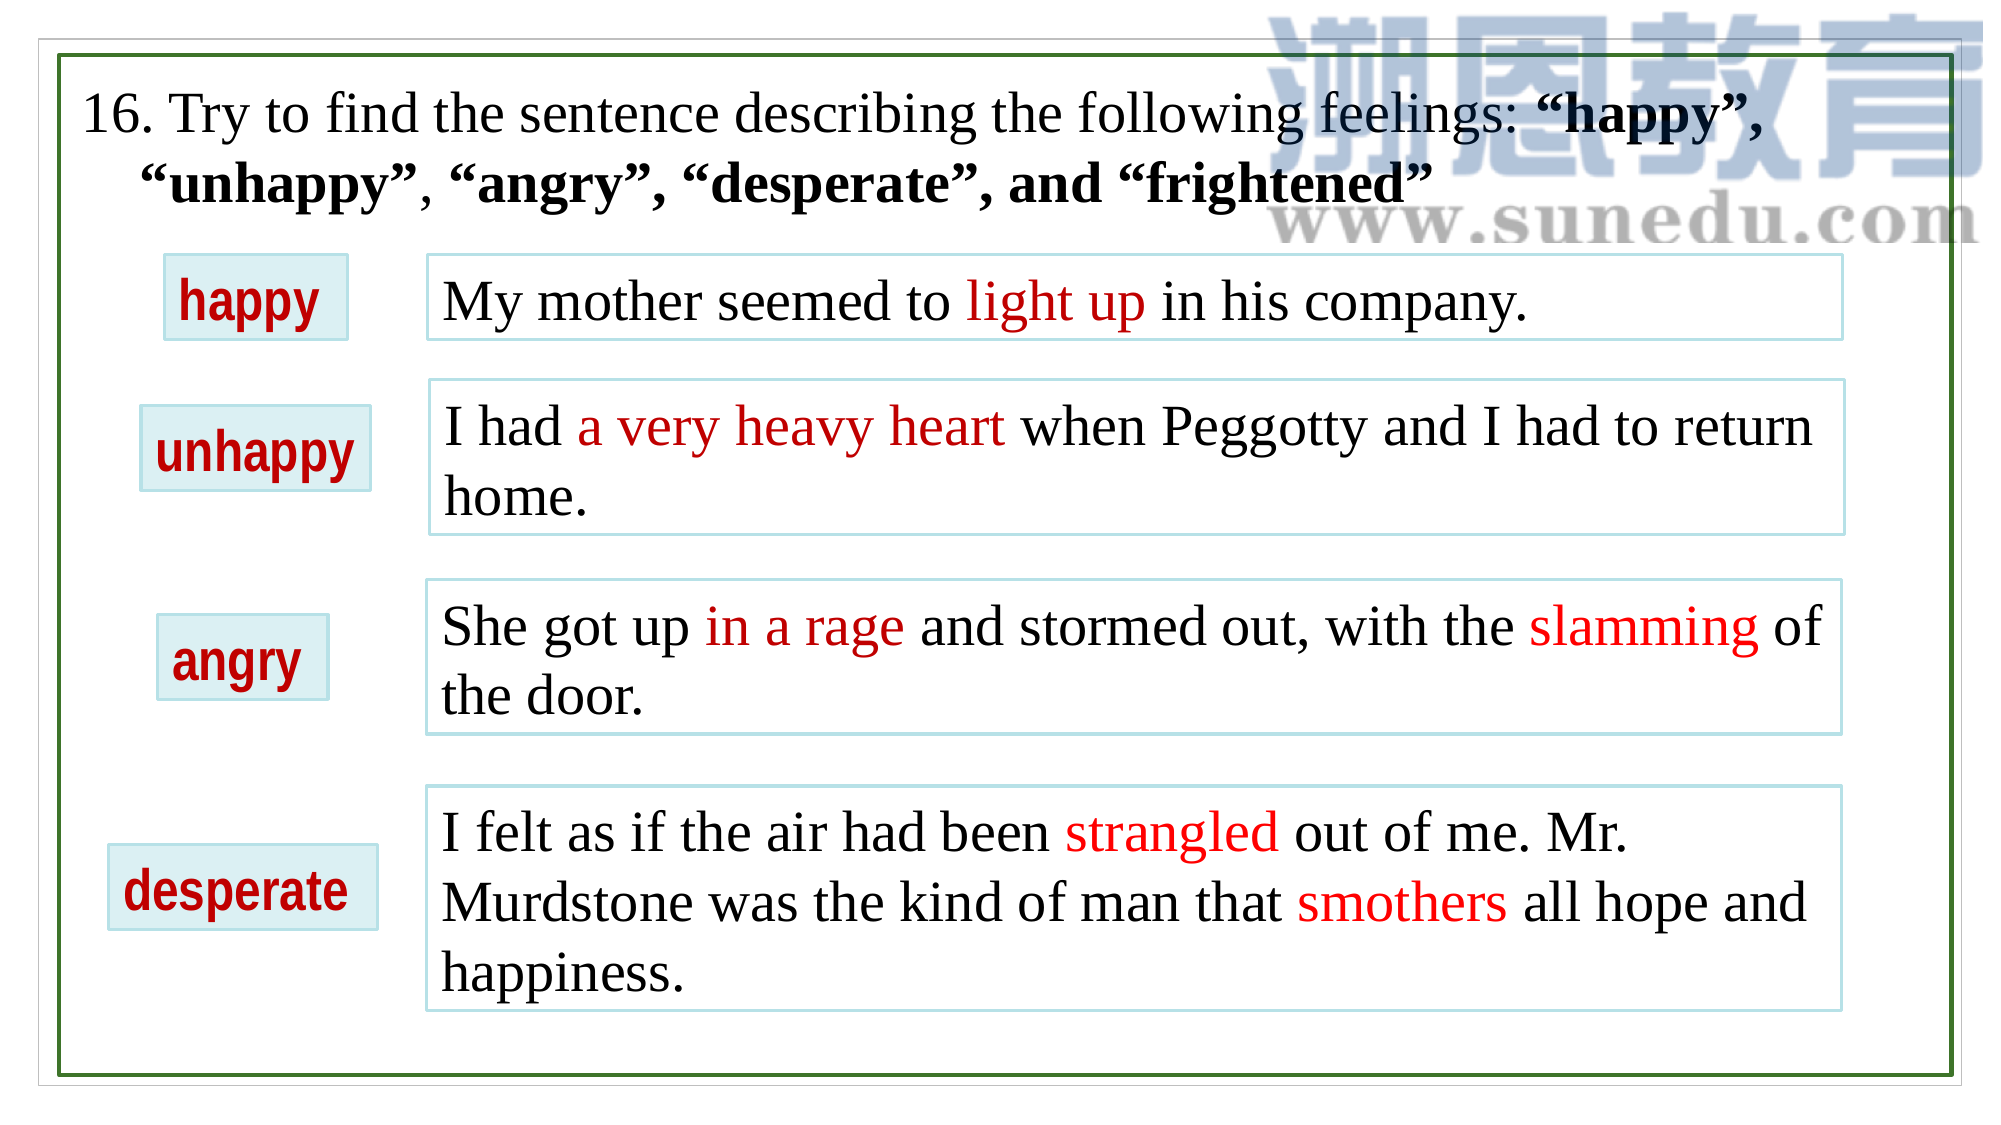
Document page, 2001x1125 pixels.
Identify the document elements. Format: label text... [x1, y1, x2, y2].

text_box happy [164, 254, 348, 340]
text_box I felt as if the air had been strangled out of me. Mr. Murdstone was the kind of man that smothers all hope and happiness. [426, 785, 1842, 1011]
text_box She got up in a rage and stormed out, with the slamming of the door. [426, 579, 1842, 735]
picture [1264, 10, 1983, 243]
text_box unhappy [140, 405, 371, 491]
text_box [58, 54, 1953, 1076]
text_box desperate [108, 844, 378, 930]
text_box My mother seemed to light up in his company. [427, 254, 1843, 340]
text_box I had a very heavy heart when Peggotty and I had to return home. [429, 379, 1845, 535]
text_box angry [157, 614, 329, 700]
text_box 16. Try to find the sentence describing the following feelings: “happy”, “unhappy”, “angry”, “desperate”, and “frightened” [67, 67, 1258, 222]
